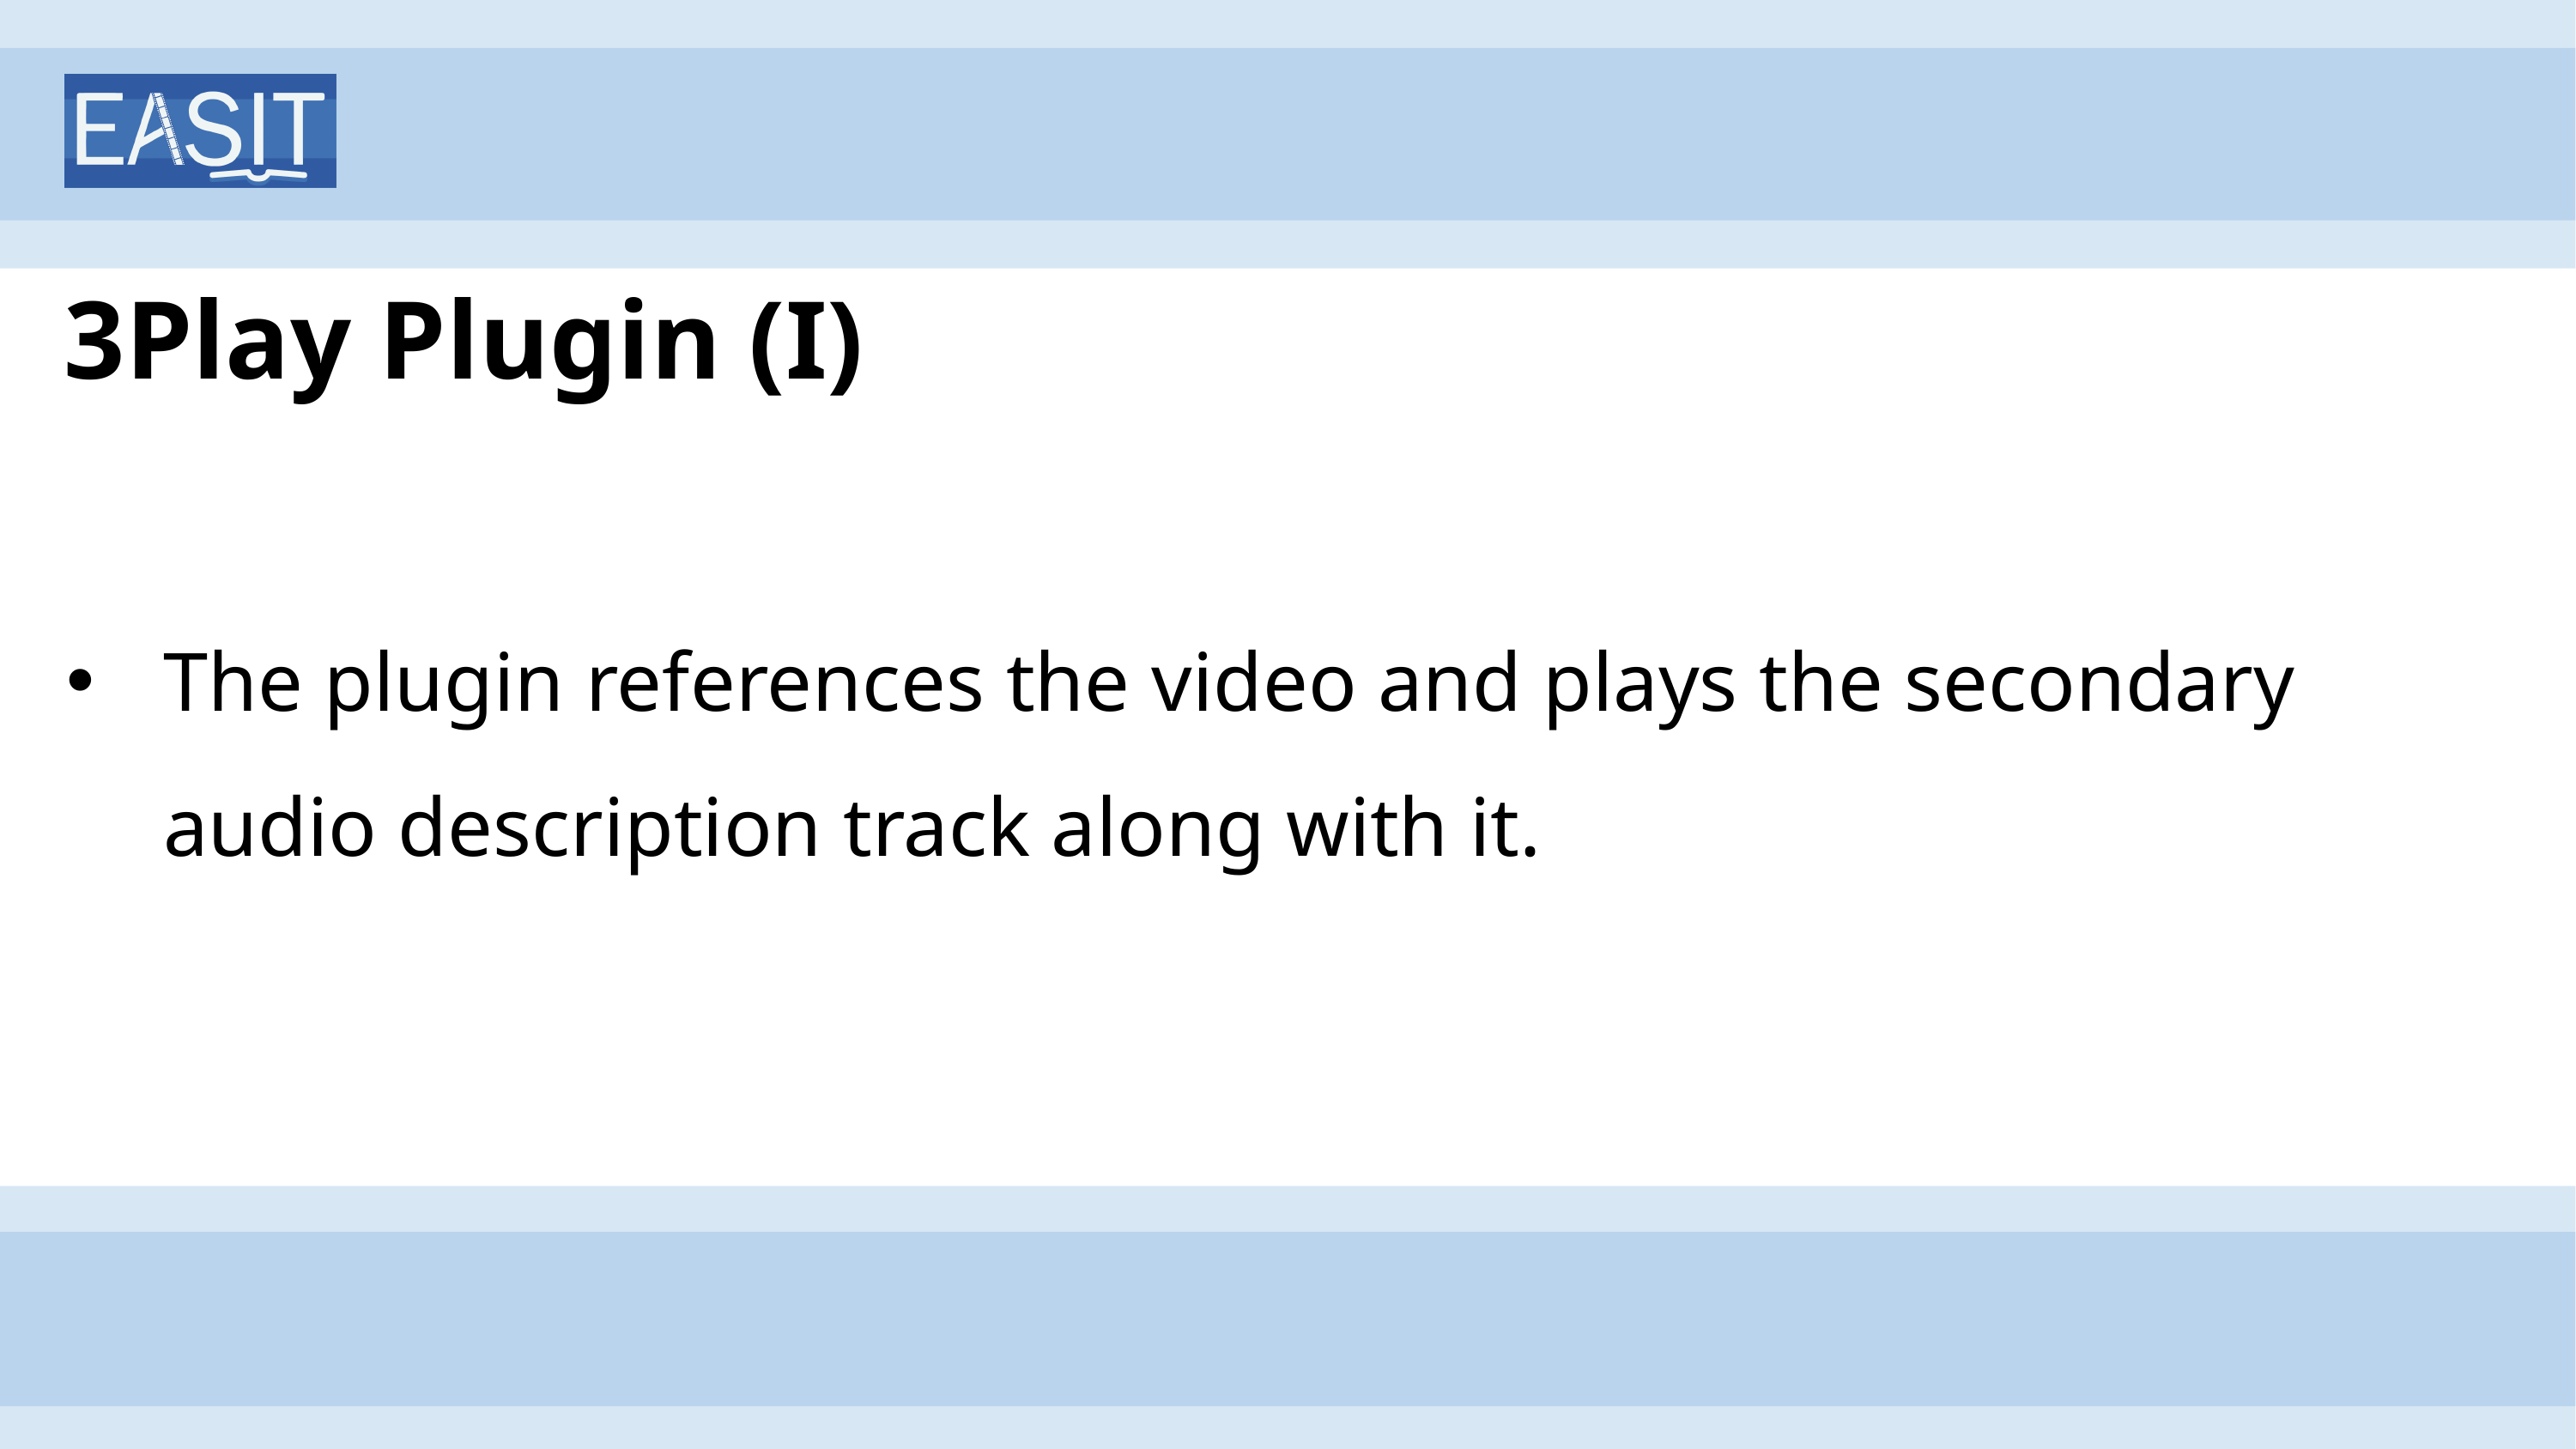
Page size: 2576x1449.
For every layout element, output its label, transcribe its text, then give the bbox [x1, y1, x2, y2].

title 3Play Plugin (I) [45, 269, 1759, 420]
picture [64, 74, 336, 188]
text_box The plugin references the video and plays the secondary audio description track along with it. [47, 573, 2529, 882]
